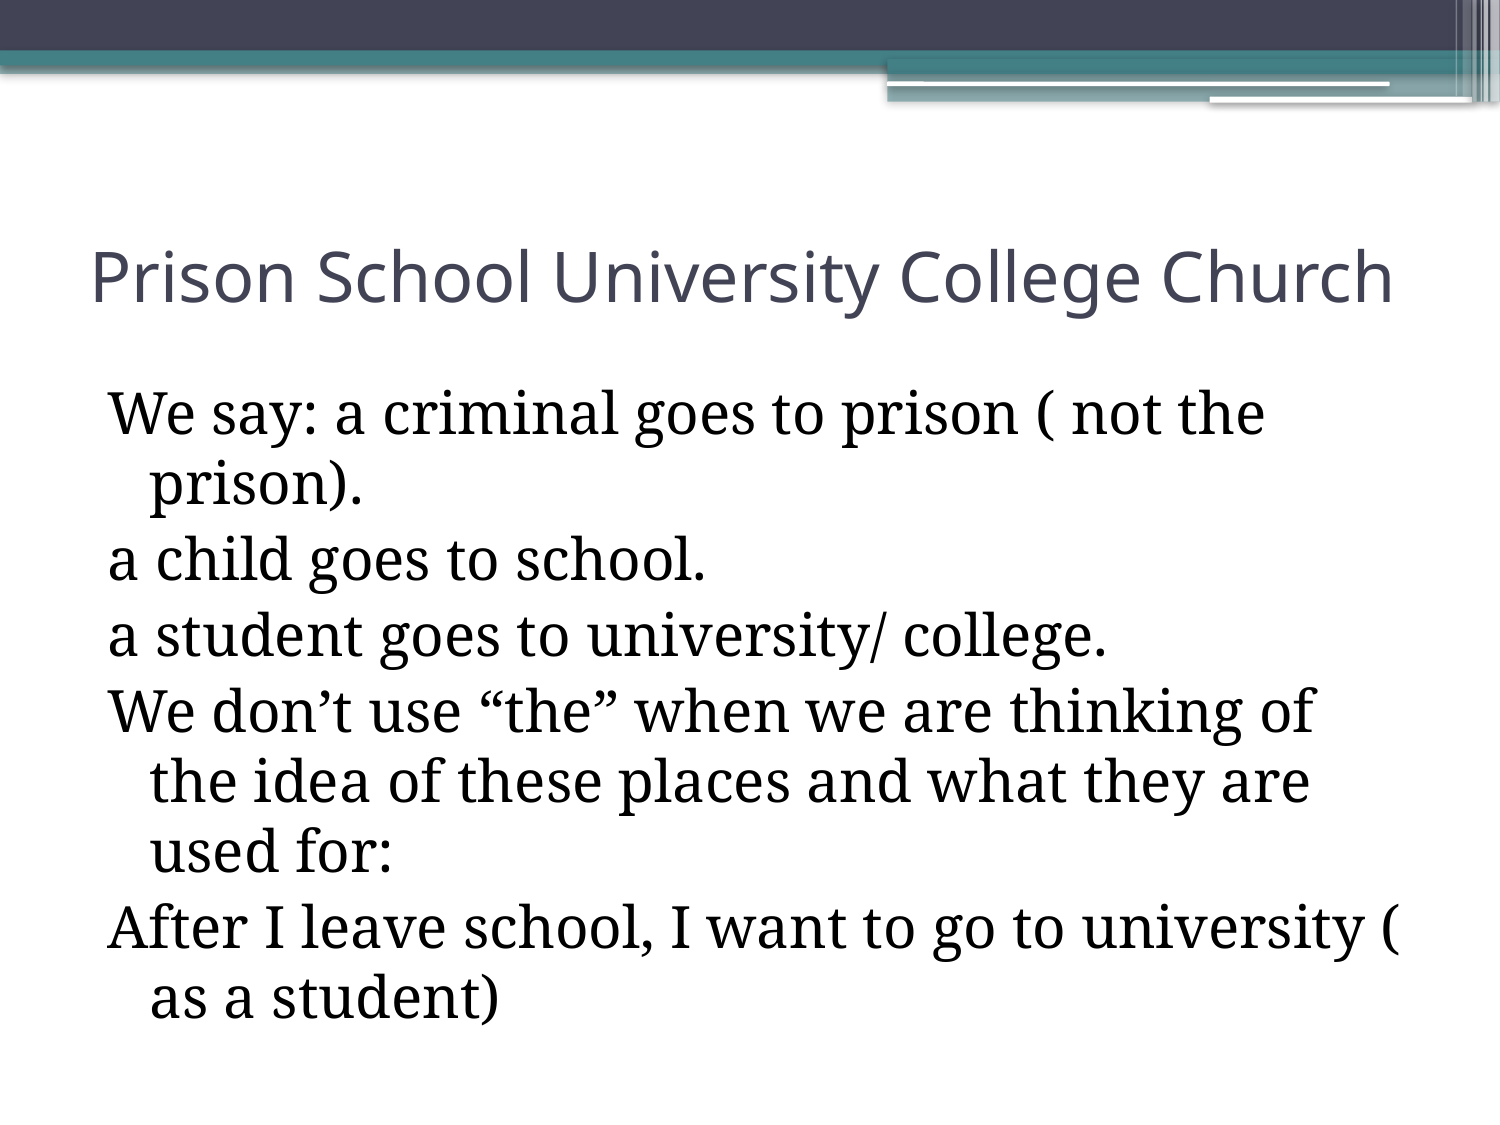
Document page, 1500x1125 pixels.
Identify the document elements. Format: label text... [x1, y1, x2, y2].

list We say: a criminal goes to prison ( not the prison). a child goes to school. a student goes to university/ college. We don’t use “the” when we are thinking of the idea of these places and what they are used for: After I leave school, I want to go to university ( as a student) [75, 368, 1425, 1079]
title Prison School University College Church [75, 187, 1425, 363]
